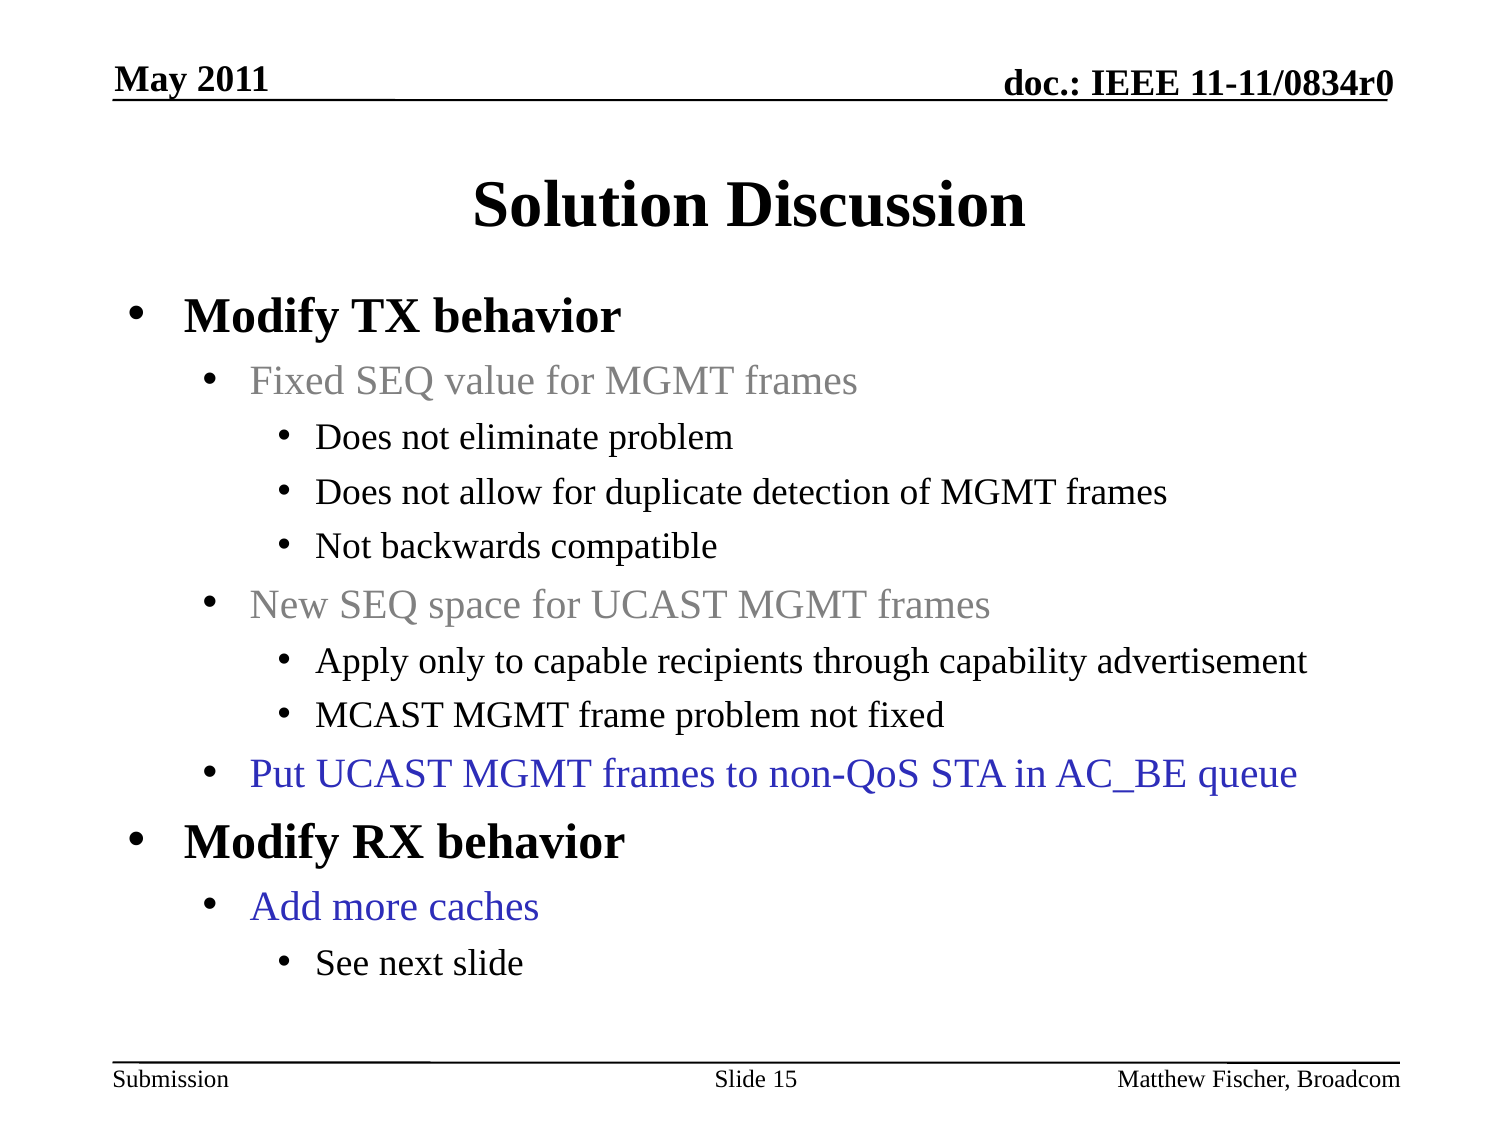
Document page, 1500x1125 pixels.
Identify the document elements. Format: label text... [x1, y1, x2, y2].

list Modify TX behavior Fixed SEQ value for MGMT frames Does not eliminate problem Does not allow for duplicate detection of MGMT frames Not backwards compatible New SEQ space for UCAST MGMT frames Apply only to capable recipients through capability advertisement MCAST MGMT frame problem not fixed Put UCAST MGMT frames to non-QoS STA in AC_BE queue Modify RX behavior Add more caches See next slide [112, 274, 1388, 950]
slide_number Slide 15 [712, 1061, 800, 1123]
footer Matthew Fischer, Broadcom [878, 1061, 1402, 1093]
title Solution Discussion [112, 112, 1388, 274]
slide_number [114, 54, 423, 100]
